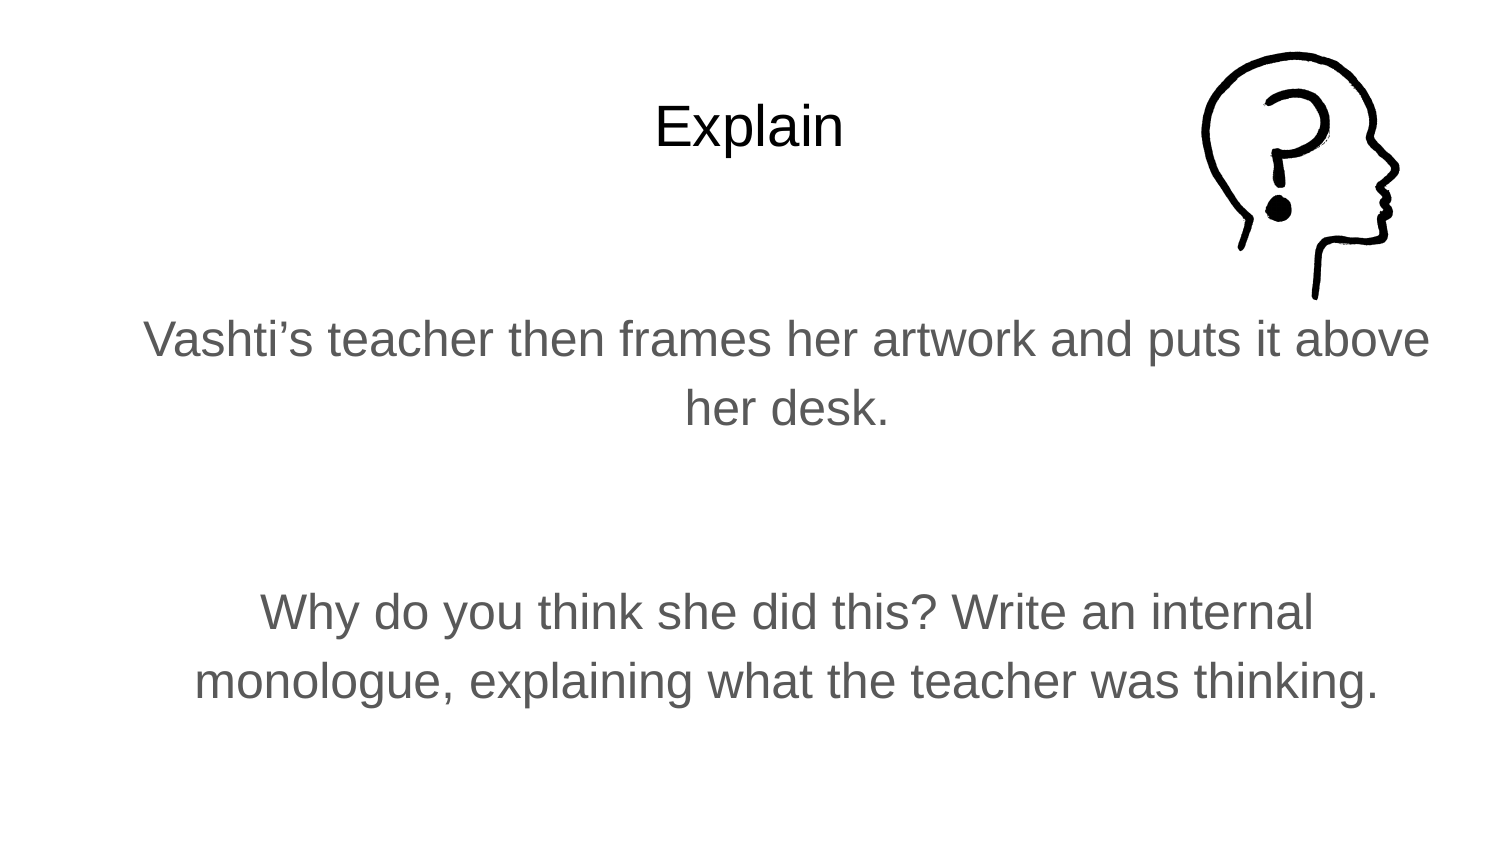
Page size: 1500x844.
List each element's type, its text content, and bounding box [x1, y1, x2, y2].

list Vashti’s teacher then frames her artwork and puts it above her desk. Why do you think she did this? Write an internal monologue, explaining what the teacher was thinking. [51, 189, 1449, 750]
title Explain [51, 72, 1139, 167]
picture [1144, 18, 1450, 324]
